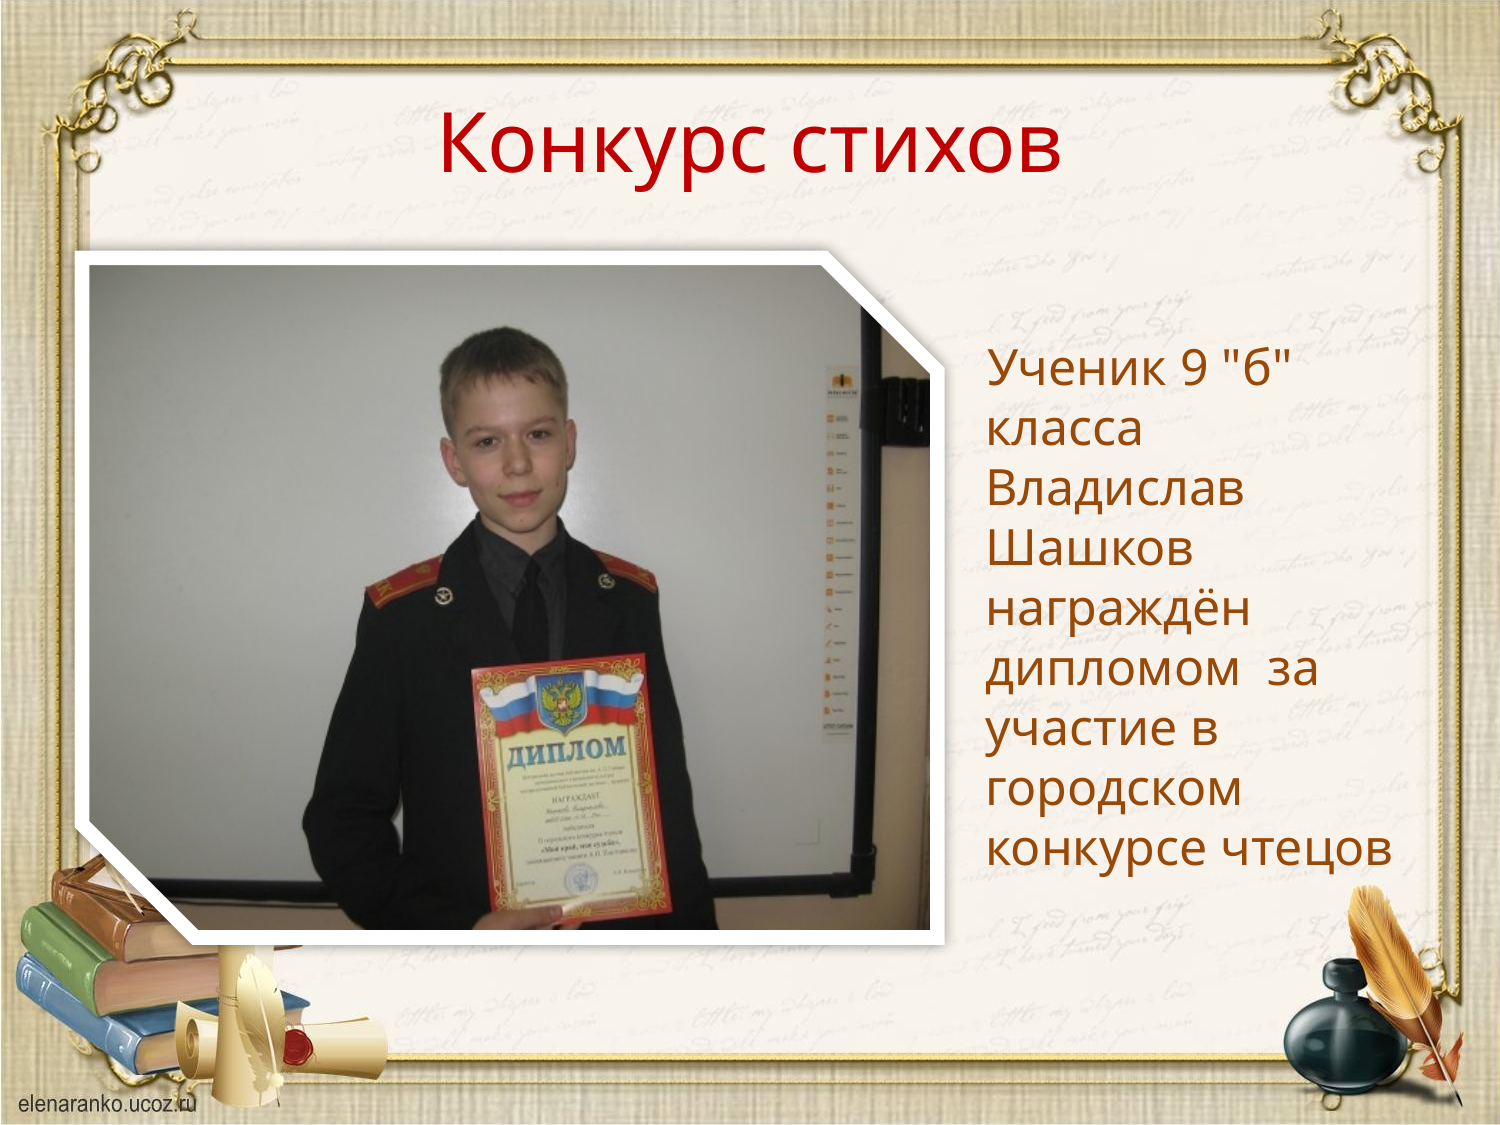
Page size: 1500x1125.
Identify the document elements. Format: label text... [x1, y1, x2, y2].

title Конкурс стихов [75, 45, 1425, 233]
list Ученик 9 "б" класса Владислав Шашков награждён дипломом за участие в городском конкурсе чтецов [942, 328, 1430, 774]
picture [0, 0, 1500, 1125]
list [81, 257, 938, 938]
